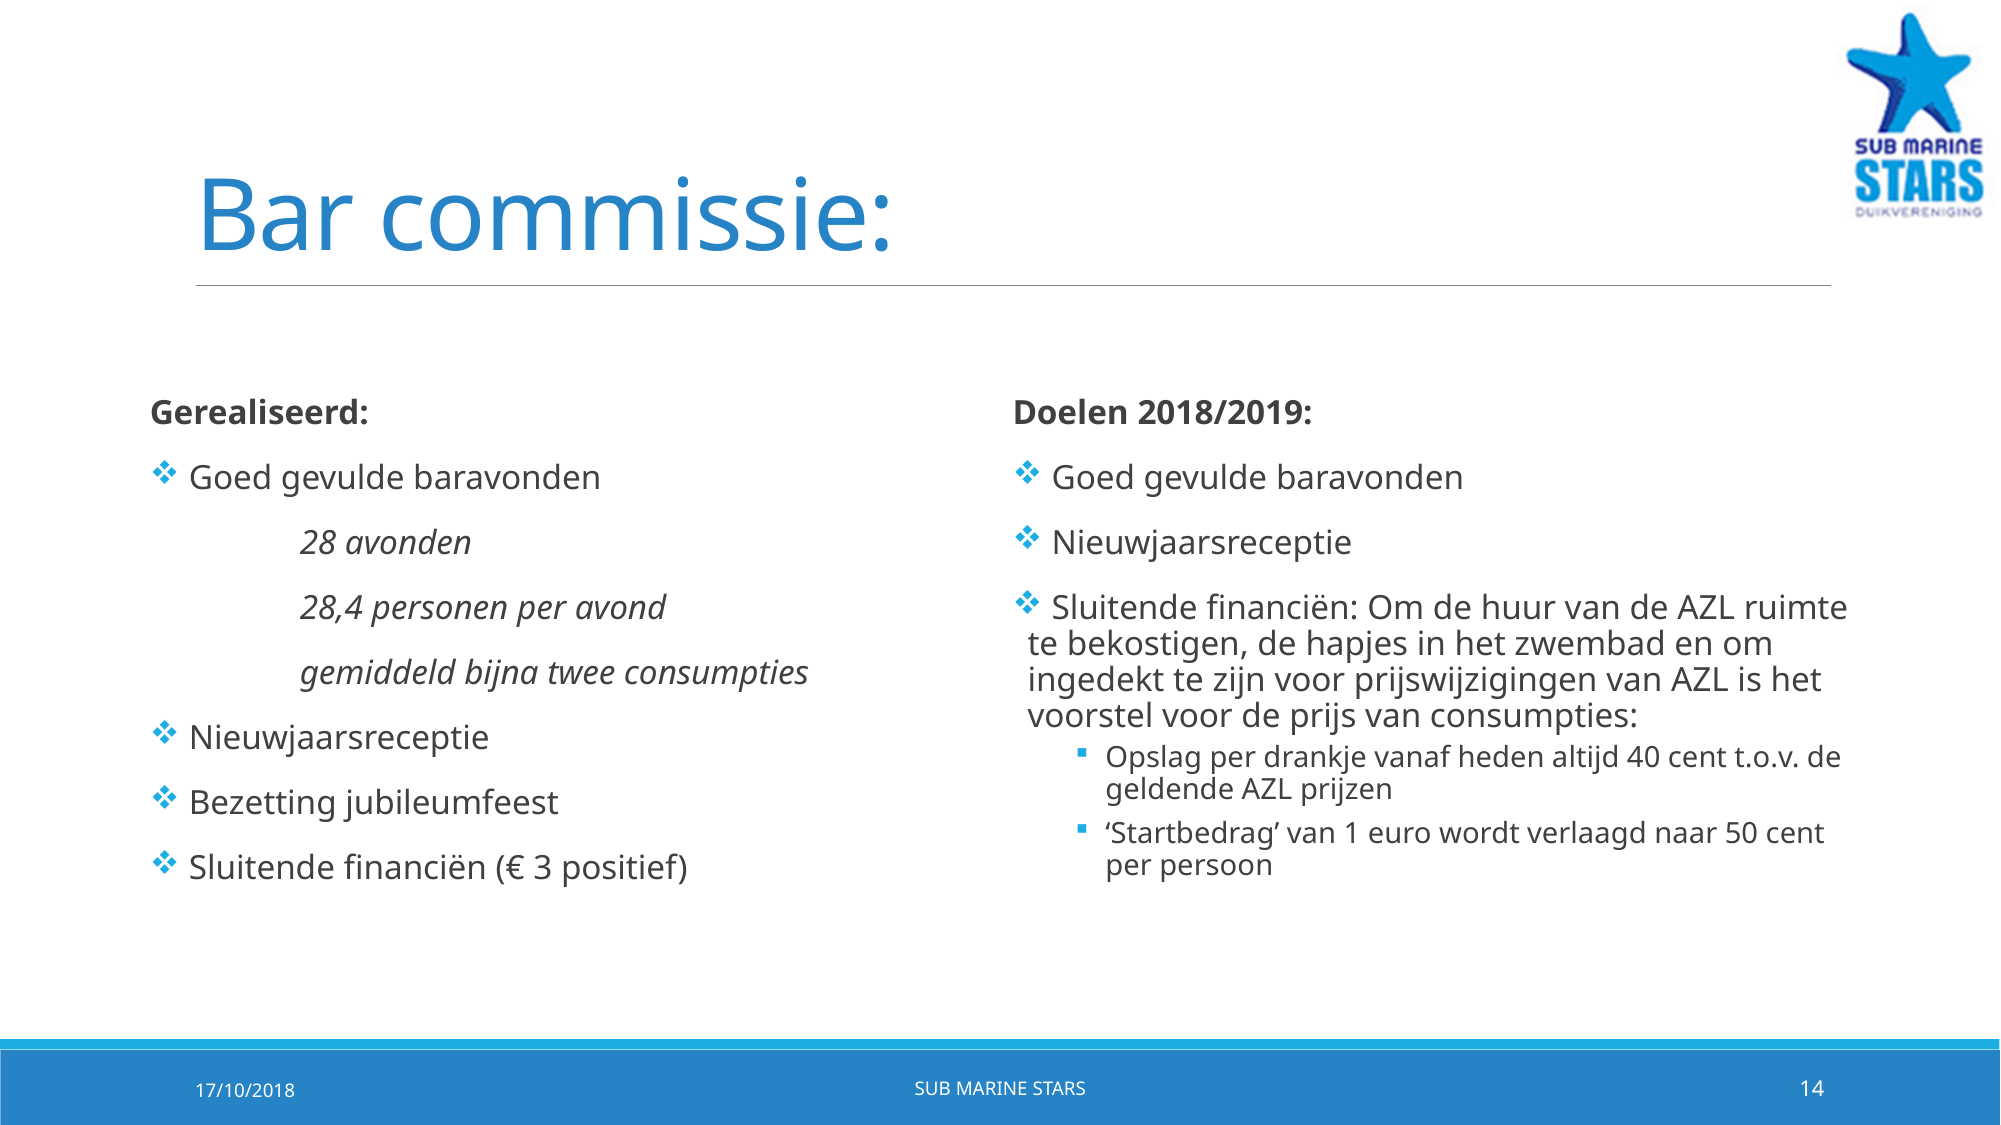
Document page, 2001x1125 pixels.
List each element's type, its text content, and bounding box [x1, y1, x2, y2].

picture [1835, 5, 2000, 220]
title Bar commissie: [180, 16, 1881, 279]
list Gerealiseerd: Goed gevulde baravonden 28 avonden 28,4 personen per avond gemiddeld bijna twee consumpties Nieuwjaarsreceptie Bezetting jubileumfeest Sluitende financiën (€ 3 positief) [149, 388, 988, 950]
slide_number 14 [1624, 1059, 1840, 1120]
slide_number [180, 1059, 586, 1120]
list Doelen 2018/2019: Goed gevulde baravonden Nieuwjaarsreceptie Sluitende financiën: Om de huur van de AZL ruimte te bekostigen, de hapjes in het zwembad en om ingedekt te zijn voor prijswijzigingen van AZL is het voorstel voor de prijs van consumpties: Opslag per drankje vanaf heden altijd 40 cent t.o.v. de geldende AZL prijzen ‘Startbedrag’ van 1 euro wordt verlaagd naar 50 cent per persoon [1012, 388, 1850, 950]
footer Sub Marine Stars [604, 1059, 1396, 1120]
